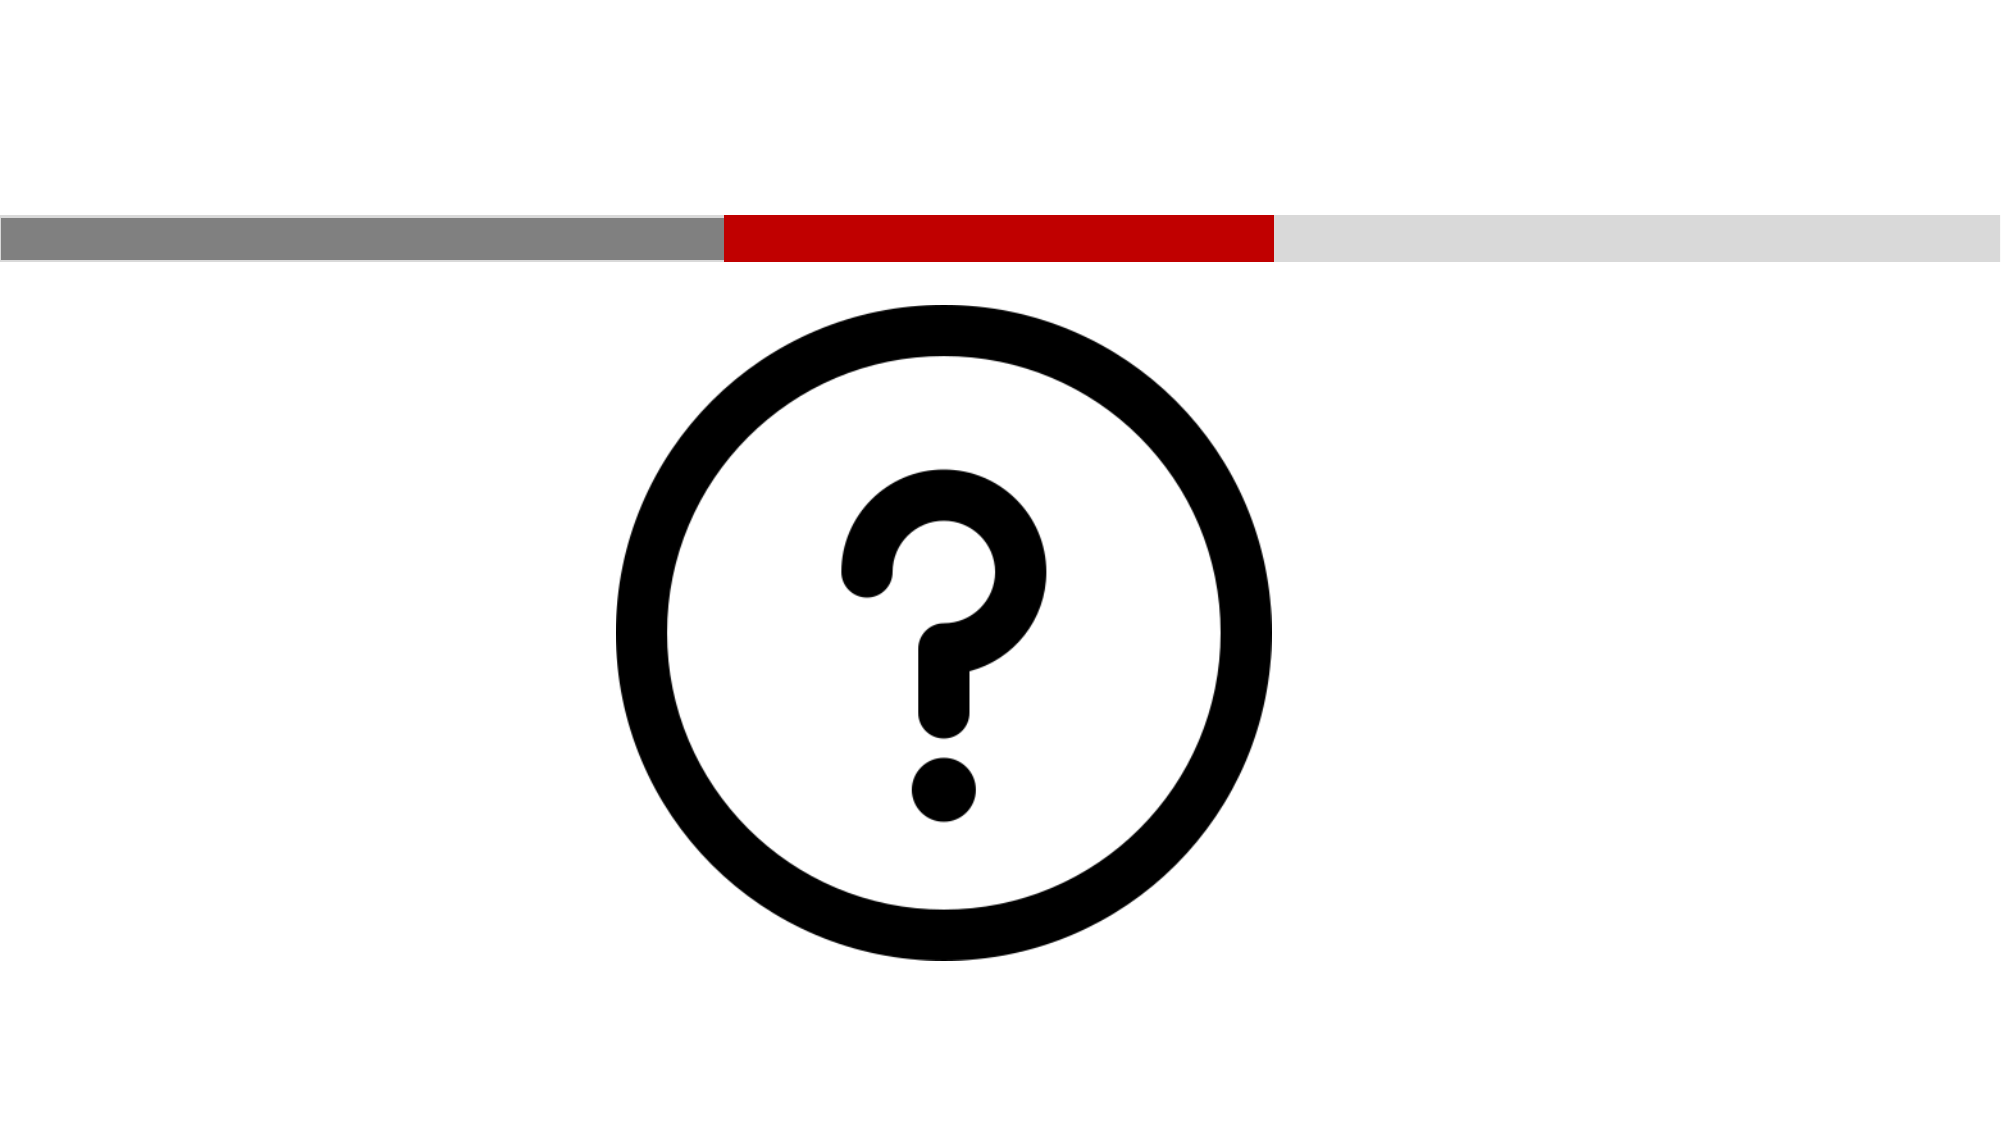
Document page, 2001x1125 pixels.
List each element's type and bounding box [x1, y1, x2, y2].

picture [616, 305, 1272, 961]
